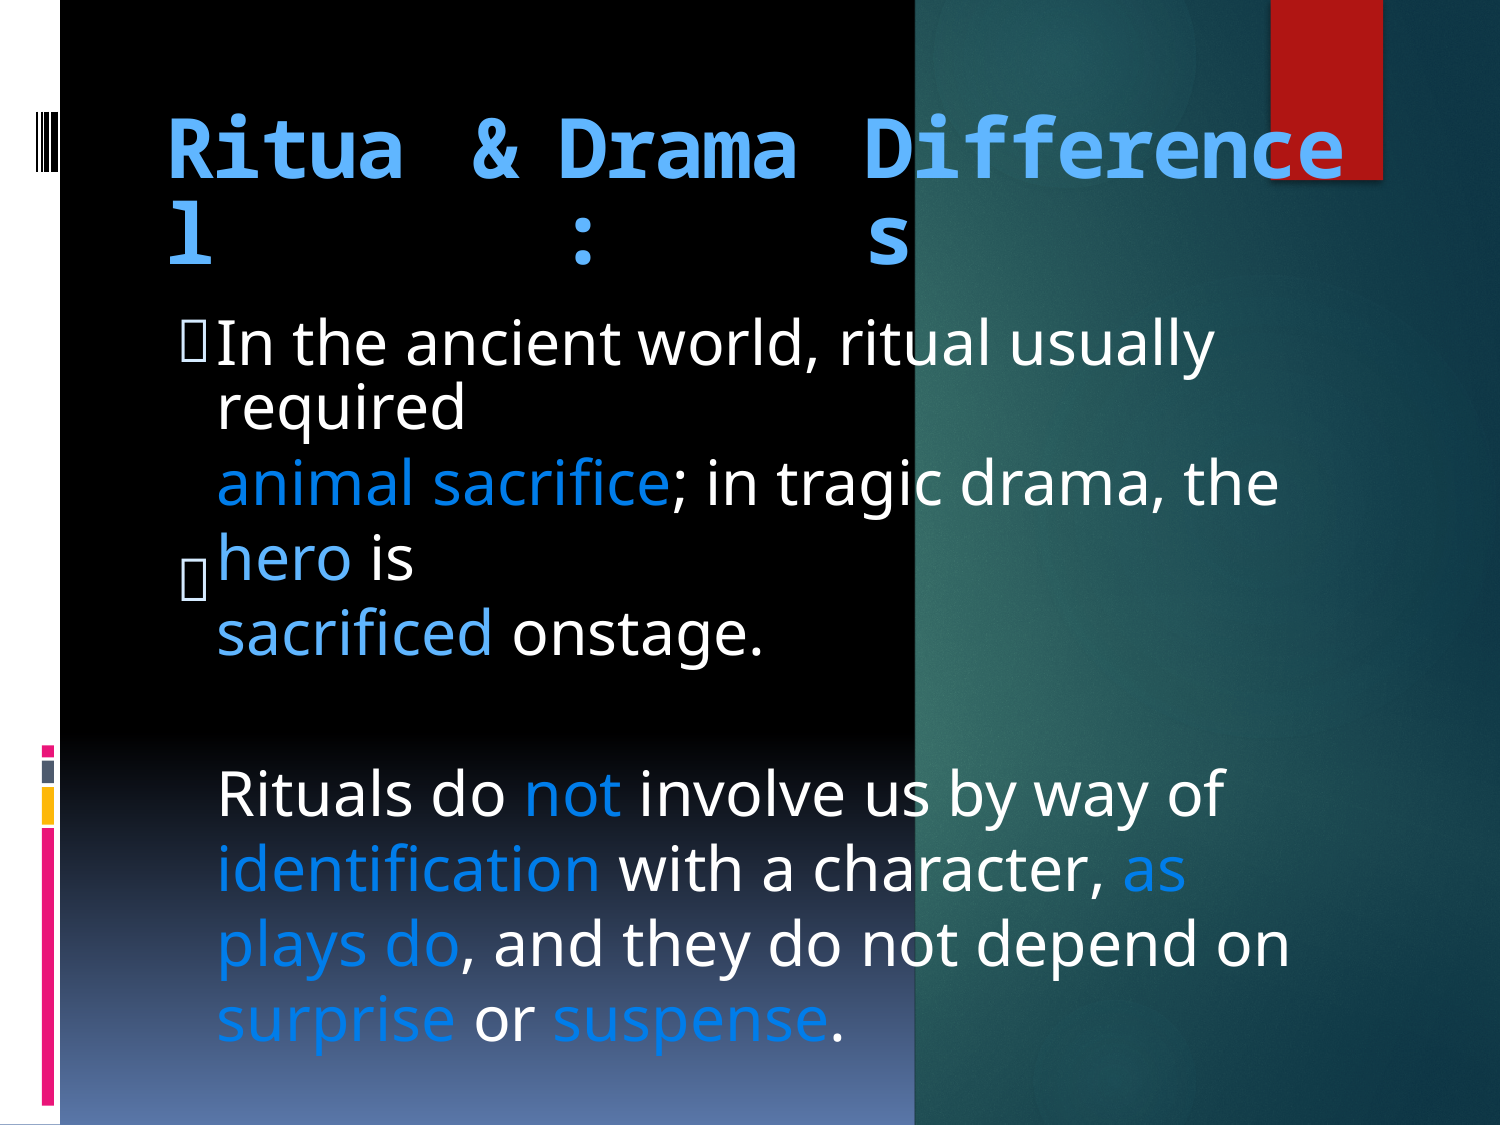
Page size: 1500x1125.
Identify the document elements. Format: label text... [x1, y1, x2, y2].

text_box [41, 826, 54, 1106]
text_box Ritual [162, 106, 442, 194]
text_box [41, 785, 54, 826]
text_box [0, 0, 60, 1125]
text_box Differences [862, 106, 1361, 194]
text_box In the ancient world, ritual usually required animal sacrifice; in tragic drama, the hero is sacrificed onstage. Rituals do not involve us by way of identification with a character, as plays do, and they do not depend on surprise or suspense. [214, 310, 1360, 938]
text_box [60, 0, 1500, 1125]
text_box [41, 745, 54, 758]
text_box & [469, 106, 532, 194]
text_box Drama: [556, 106, 836, 194]
text_box [41, 758, 54, 785]
text_box  [174, 308, 215, 372]
text_box  [174, 547, 215, 612]
